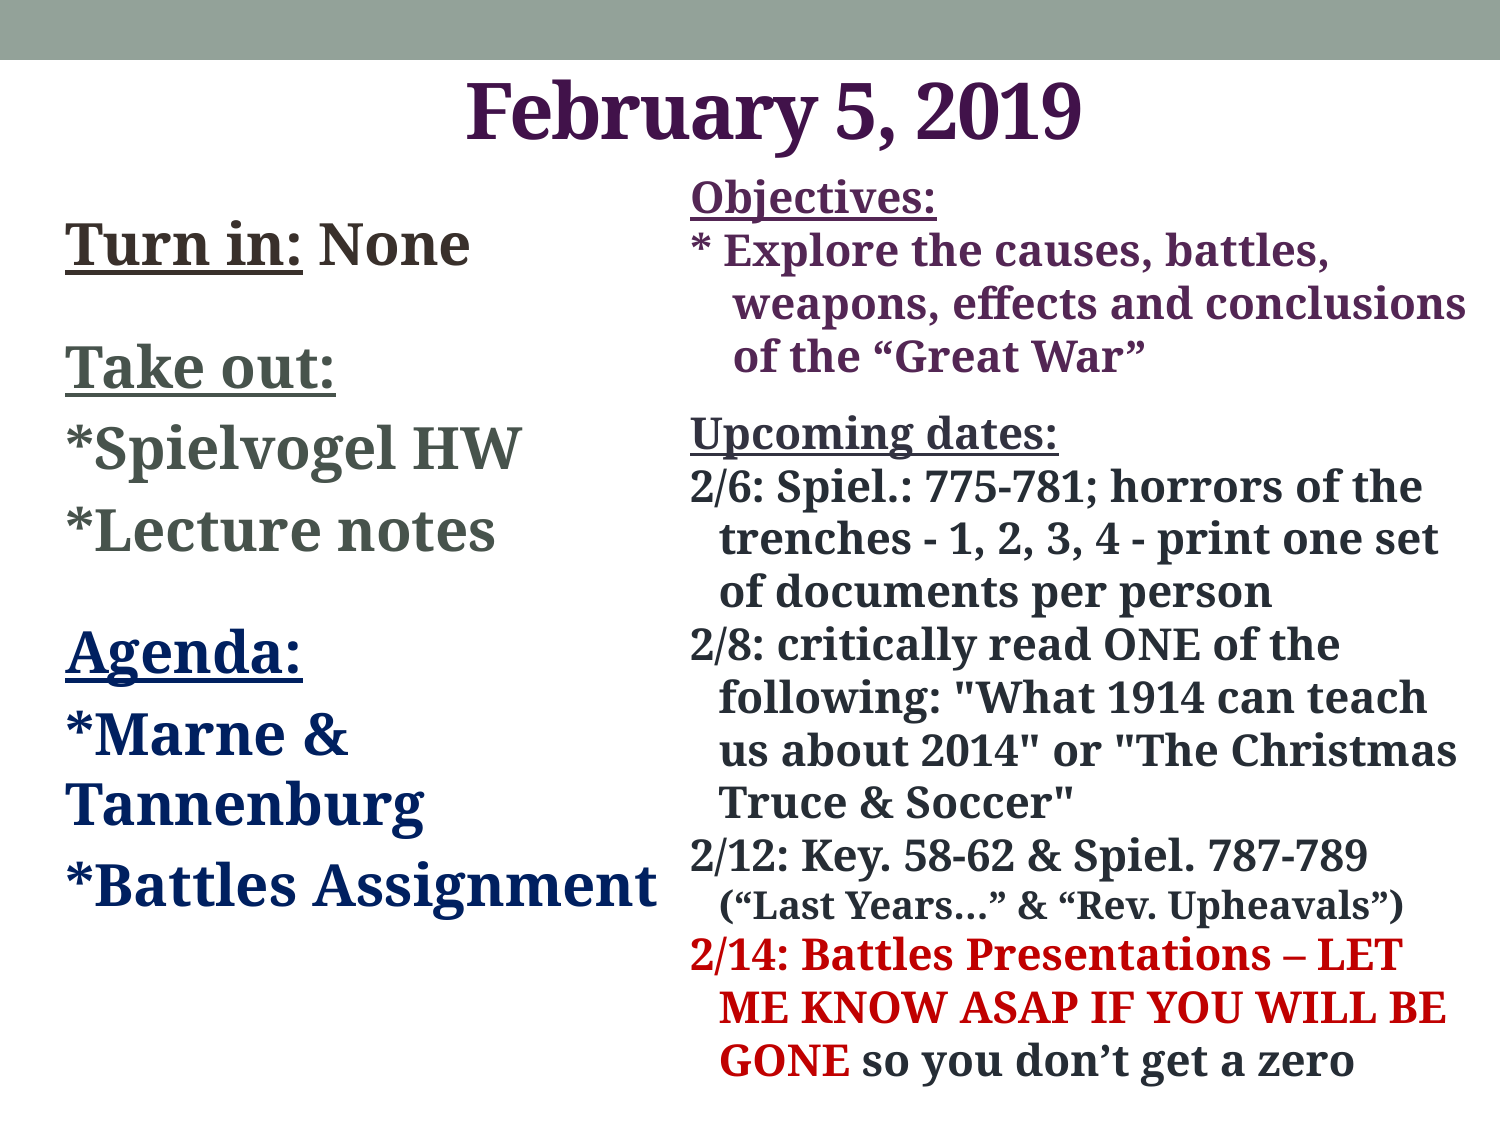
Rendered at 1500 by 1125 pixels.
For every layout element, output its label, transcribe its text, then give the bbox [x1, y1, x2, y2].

list Objectives: * Explore the causes, battles, weapons, effects and conclusions of the “Great War” Upcoming dates: 2/6: Spiel.: 775-781; horrors of the trenches - 1, 2, 3, 4 - print one set of documents per person 2/8: critically read ONE of the following: "What 1914 can teach us about 2014" or "The Christmas Truce & Soccer" 2/12: Key. 58-62 & Spiel. 787-789 (“Last Years…” & “Rev. Upheavals”) 2/14: Battles Presentations – LET ME KNOW ASAP IF YOU WILL BE GONE so you don’t get a zero [675, 162, 1488, 1113]
title February 5, 2019 [50, 53, 1500, 163]
list Turn in: None Take out: *Spielvogel HW *Lecture notes Agenda: *Marne & Tannenburg *Battles Assignment [50, 200, 675, 1080]
